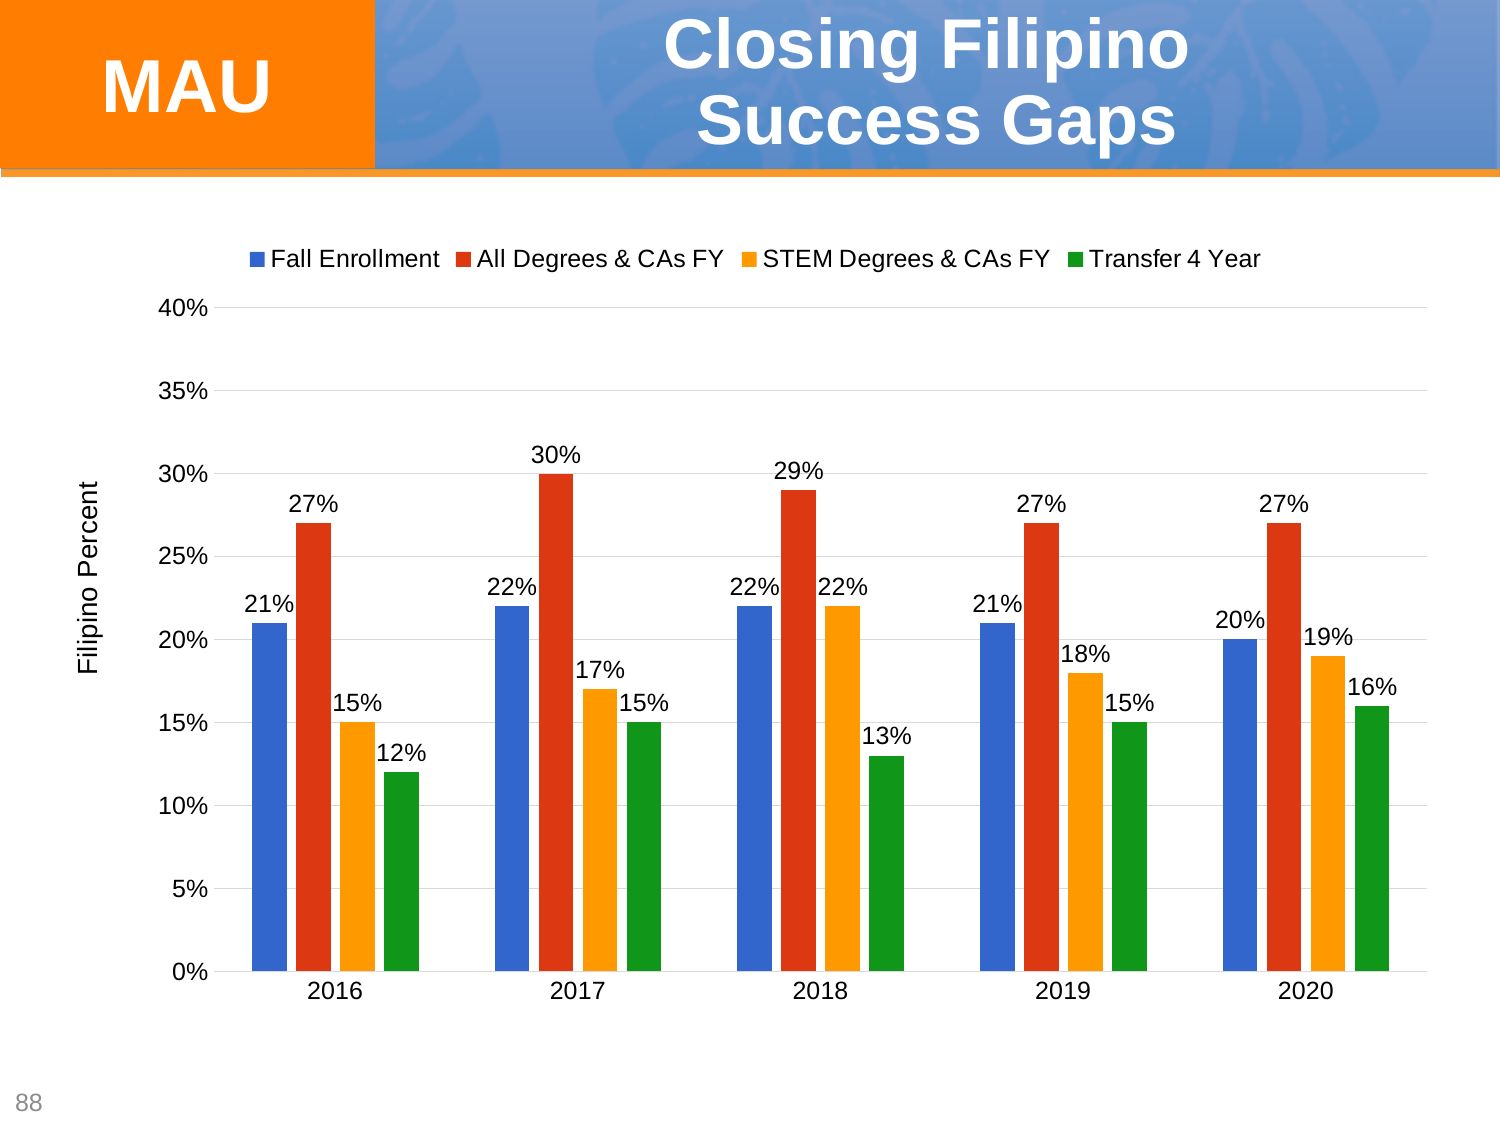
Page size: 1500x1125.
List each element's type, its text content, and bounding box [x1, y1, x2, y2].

slide_number 88 [0, 1071, 338, 1125]
list MAU [0, 0, 375, 166]
title Closing Filipino Success Gaps [375, 0, 1500, 169]
chart [55, 229, 1456, 1020]
